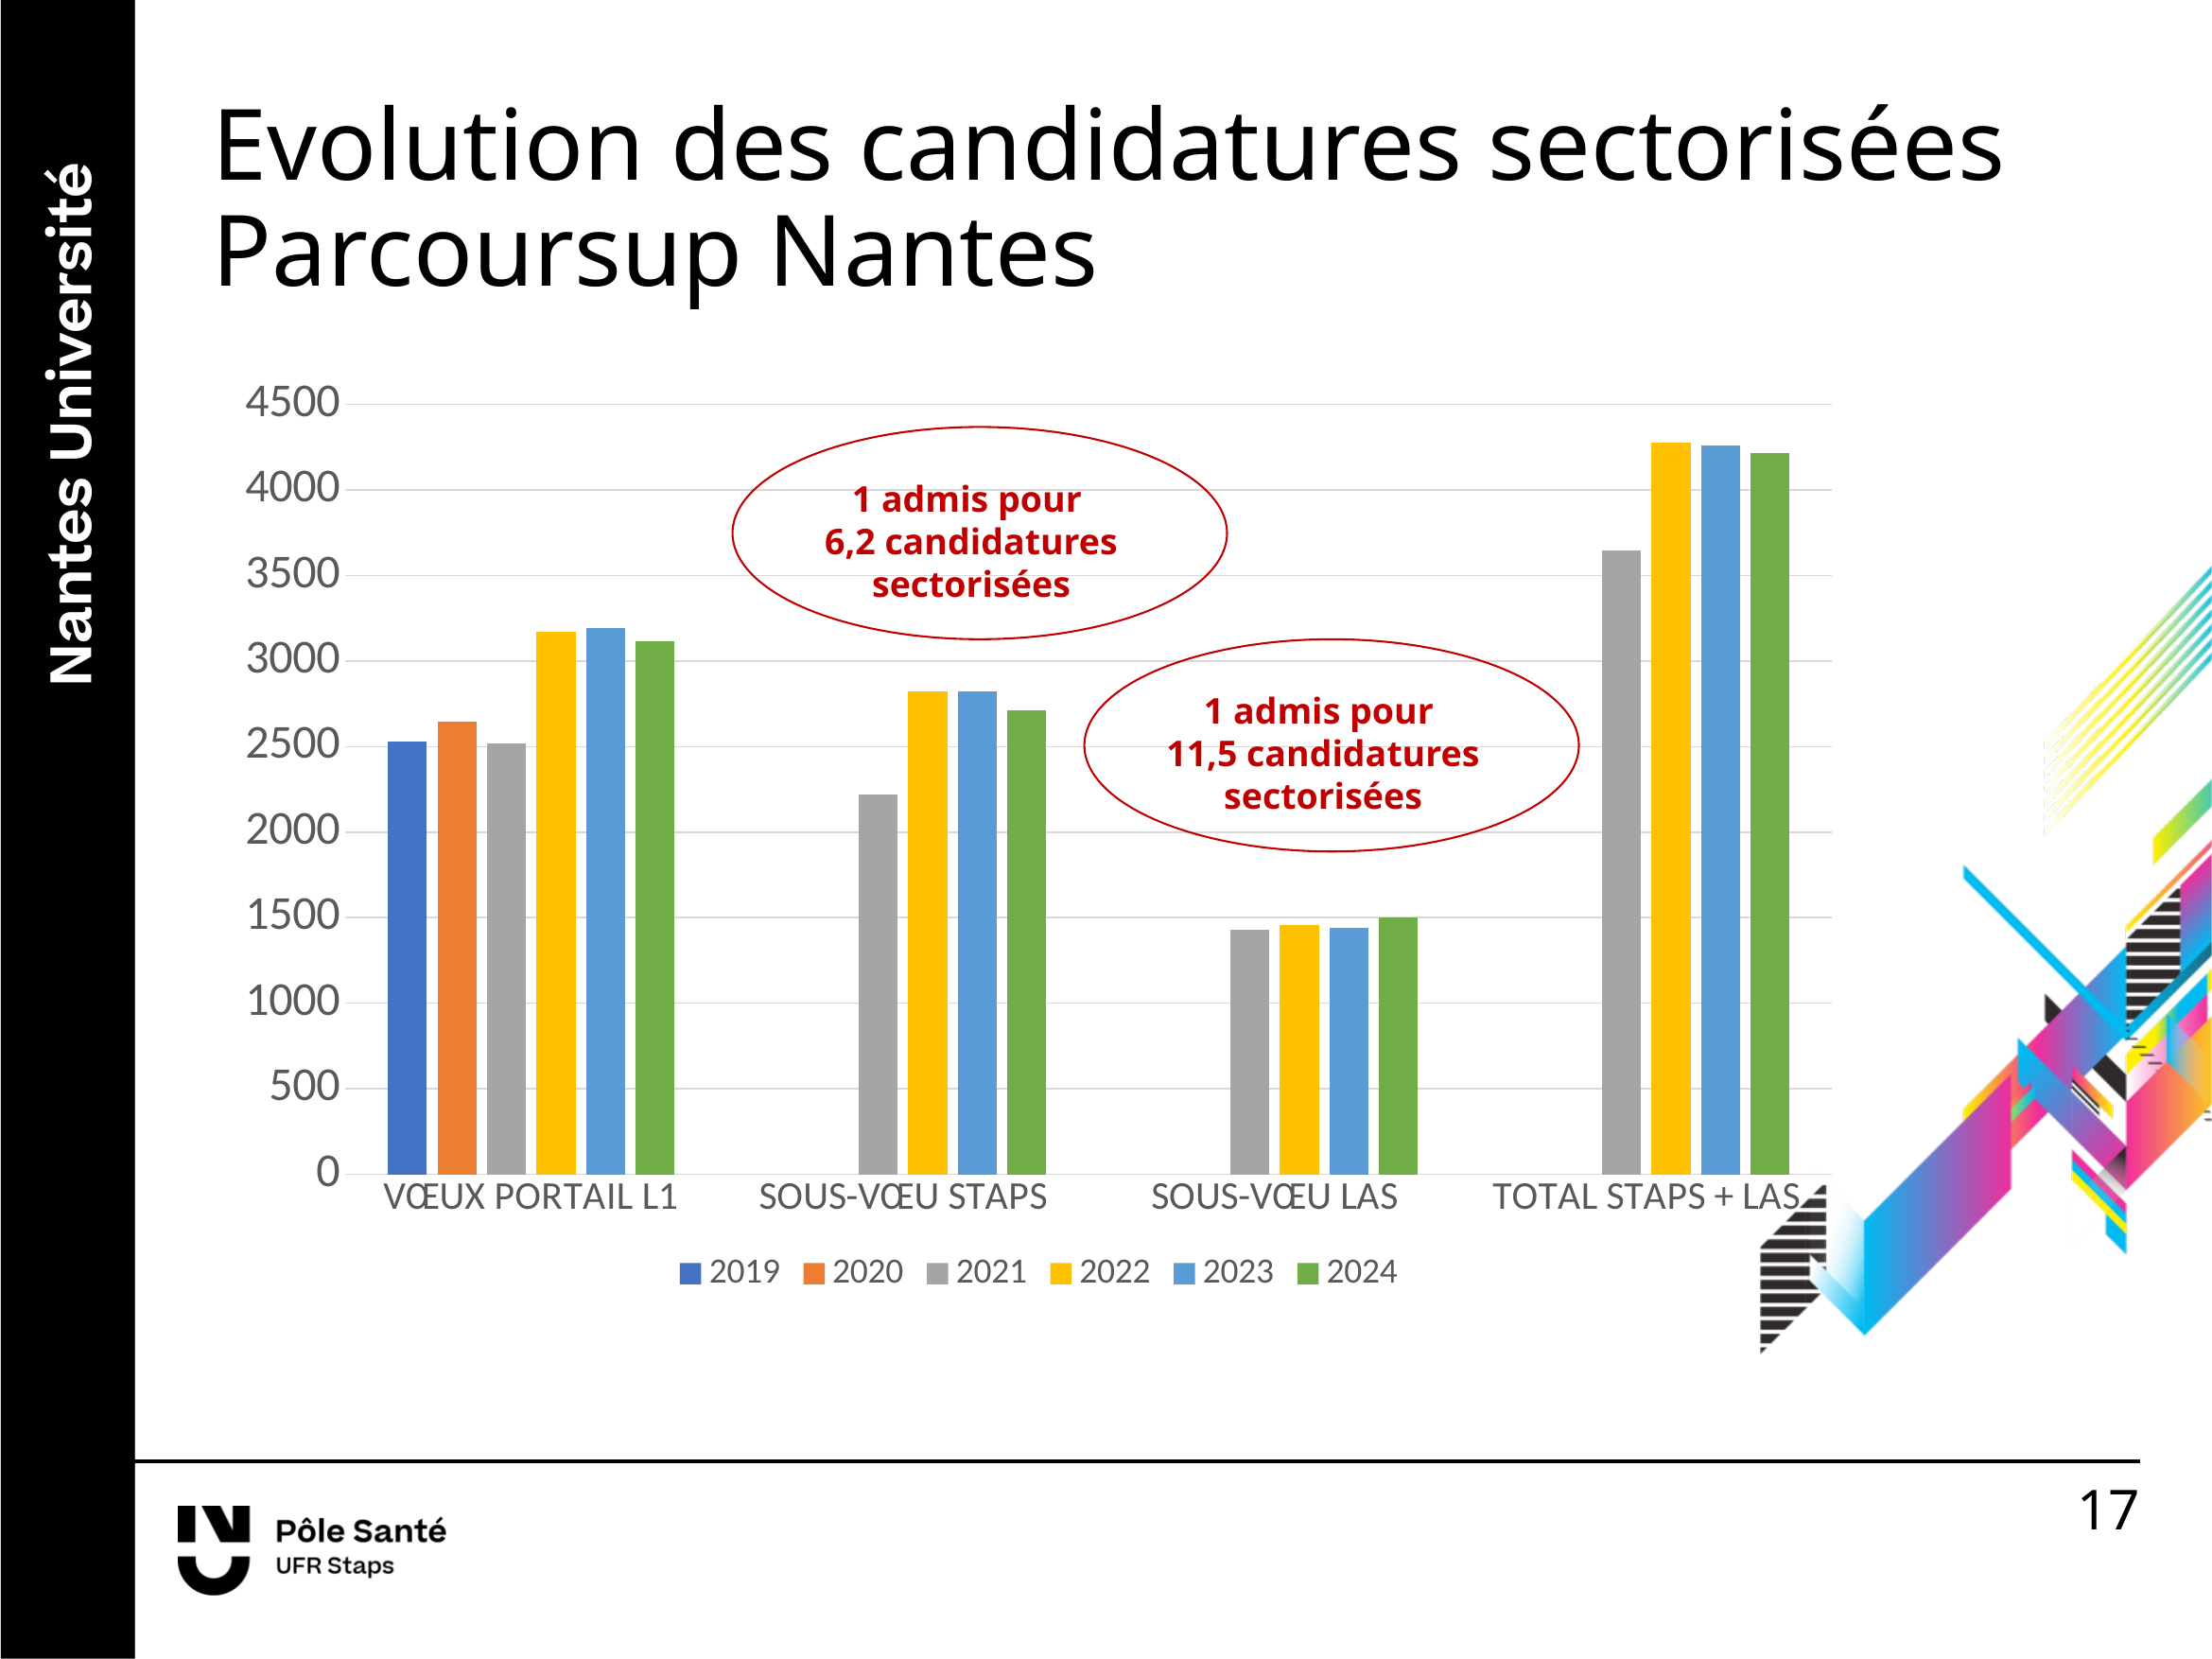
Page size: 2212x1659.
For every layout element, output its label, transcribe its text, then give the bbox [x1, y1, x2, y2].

picture [178, 1506, 446, 1596]
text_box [1060, 638, 1586, 852]
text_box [708, 427, 1234, 639]
text_box Evolution des candidatures sectorisées Parcoursup Nantes [198, 62, 2147, 340]
chart [212, 361, 1866, 1300]
picture [0, 0, 135, 1659]
picture [1731, 282, 2212, 1521]
slide_number 17 [1815, 1478, 2140, 1546]
